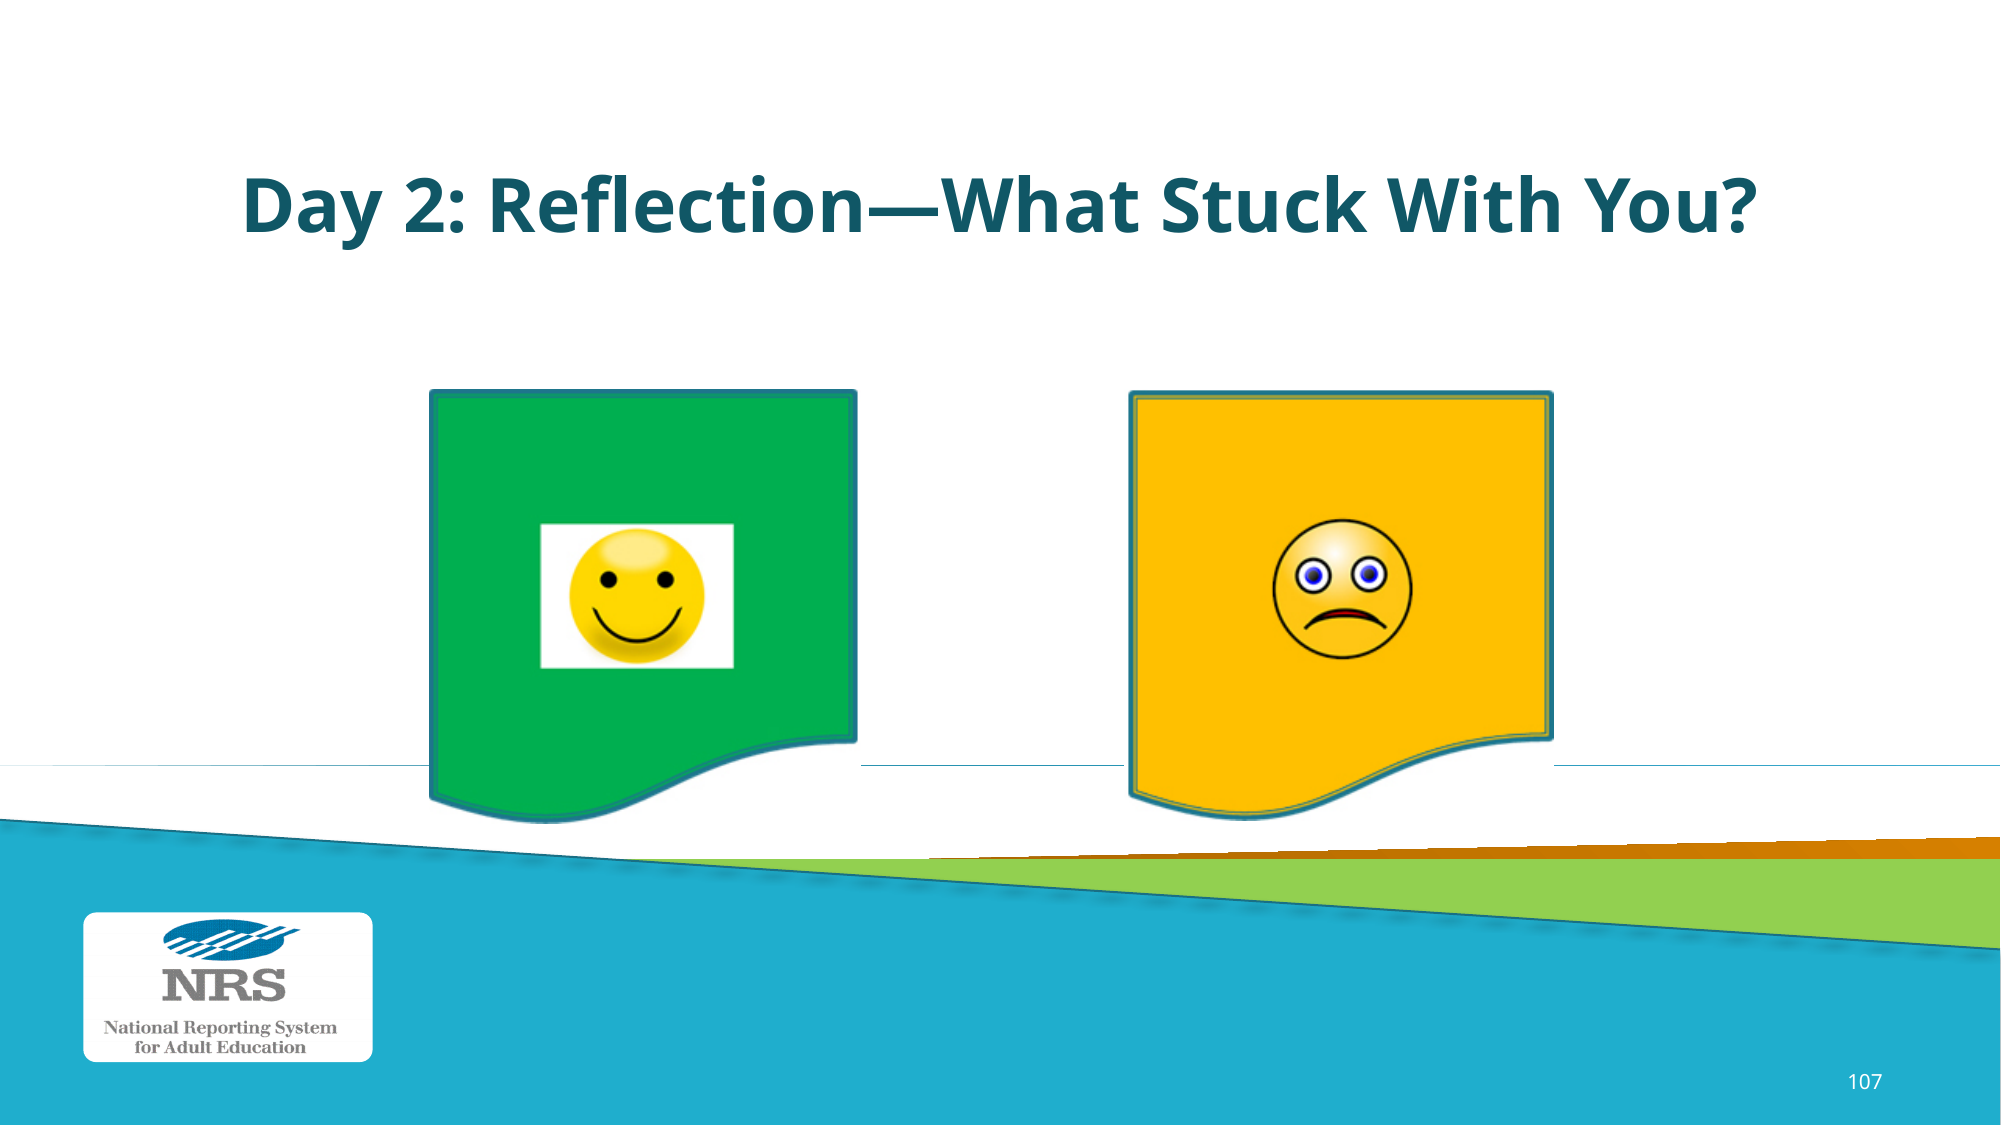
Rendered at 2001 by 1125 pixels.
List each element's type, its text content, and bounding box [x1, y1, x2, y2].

slide_number 107 [1766, 1059, 1900, 1092]
title Day 2: Reflection—What Stuck With You? [150, 149, 1850, 451]
picture [428, 389, 861, 824]
picture [1124, 389, 1555, 821]
picture [83, 912, 373, 1063]
